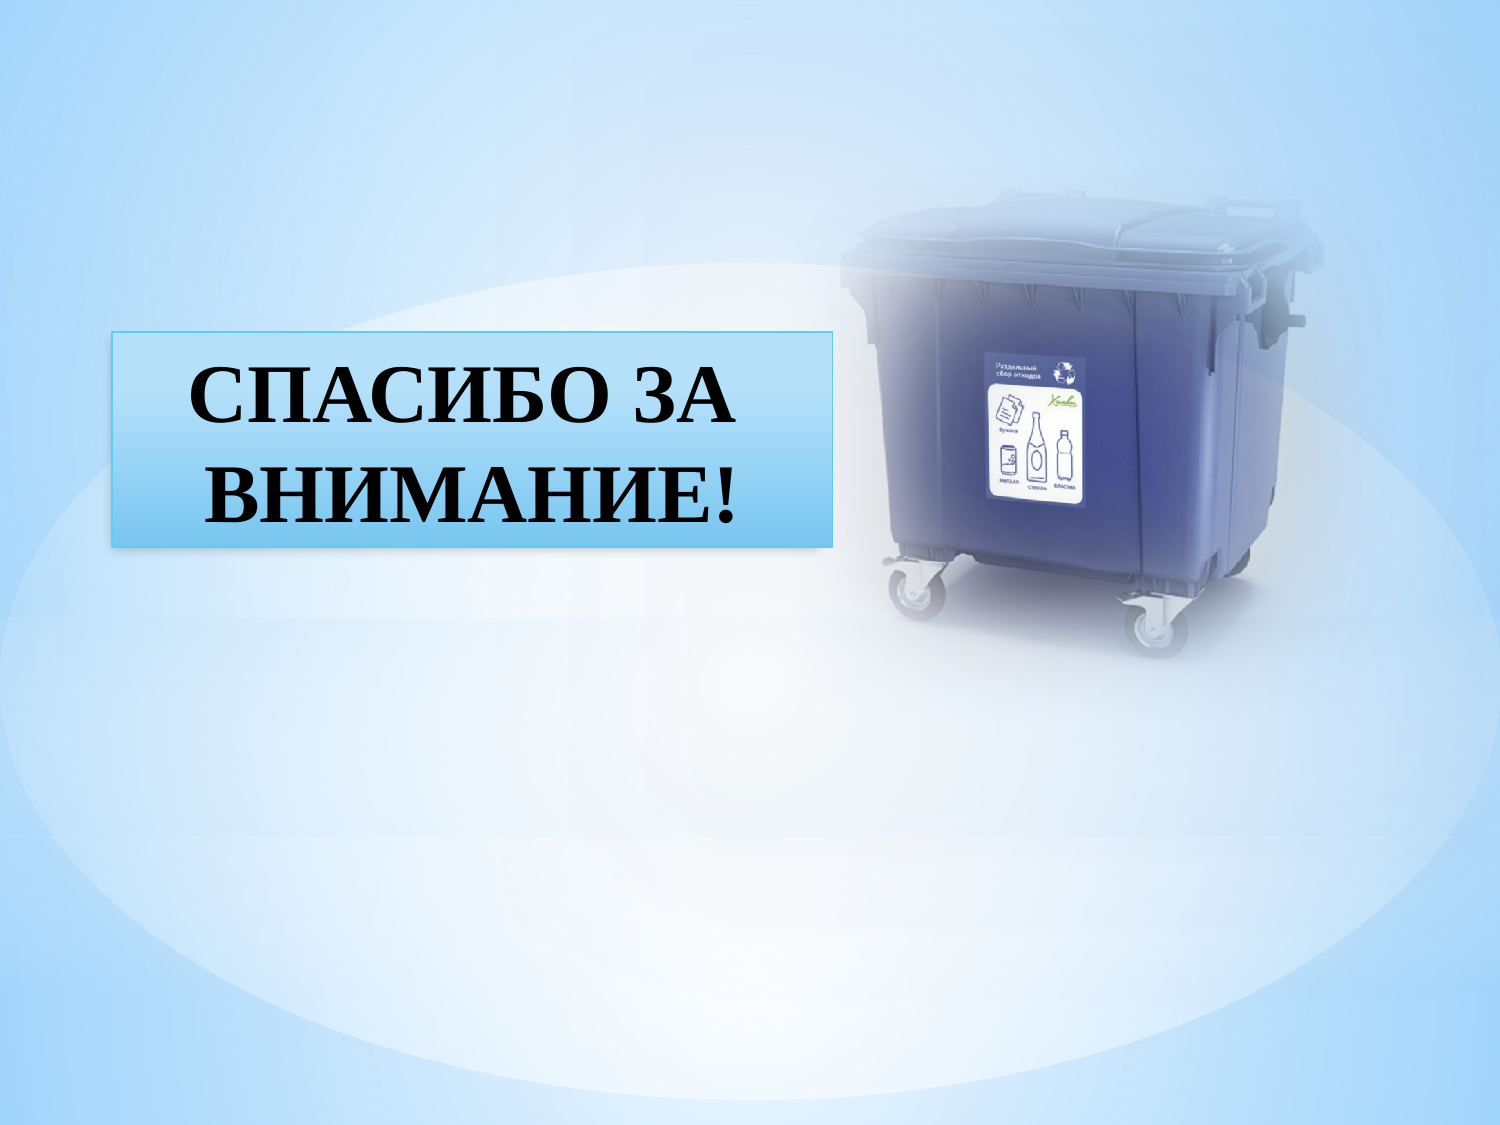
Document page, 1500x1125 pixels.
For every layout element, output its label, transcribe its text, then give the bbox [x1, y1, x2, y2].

picture [769, 151, 1403, 731]
text_box СПАСИБО ЗА ВНИМАНИЕ! [111, 331, 763, 548]
